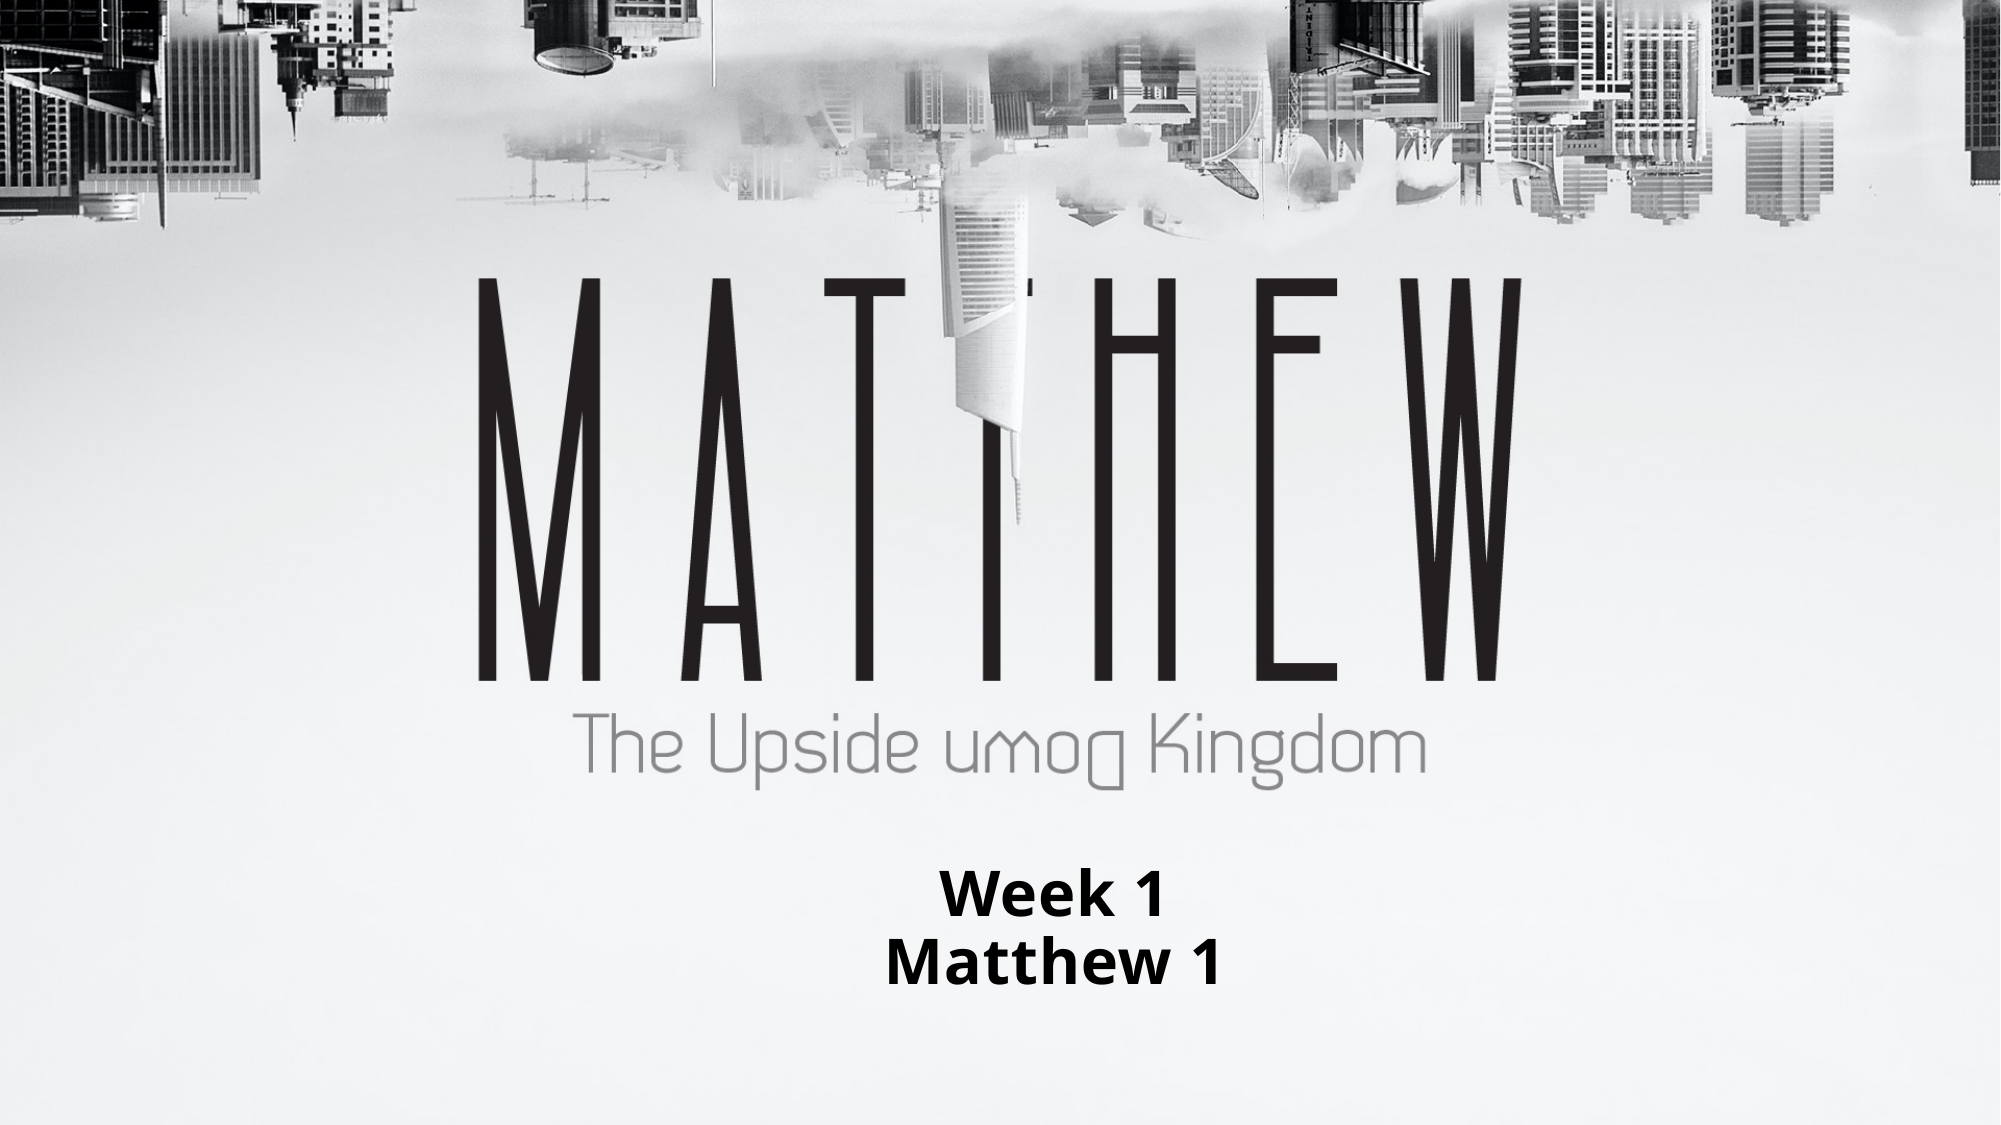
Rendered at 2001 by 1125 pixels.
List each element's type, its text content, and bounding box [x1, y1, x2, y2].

title Week 1 Matthew 1 [192, 853, 1918, 1006]
picture [0, 0, 2001, 1125]
